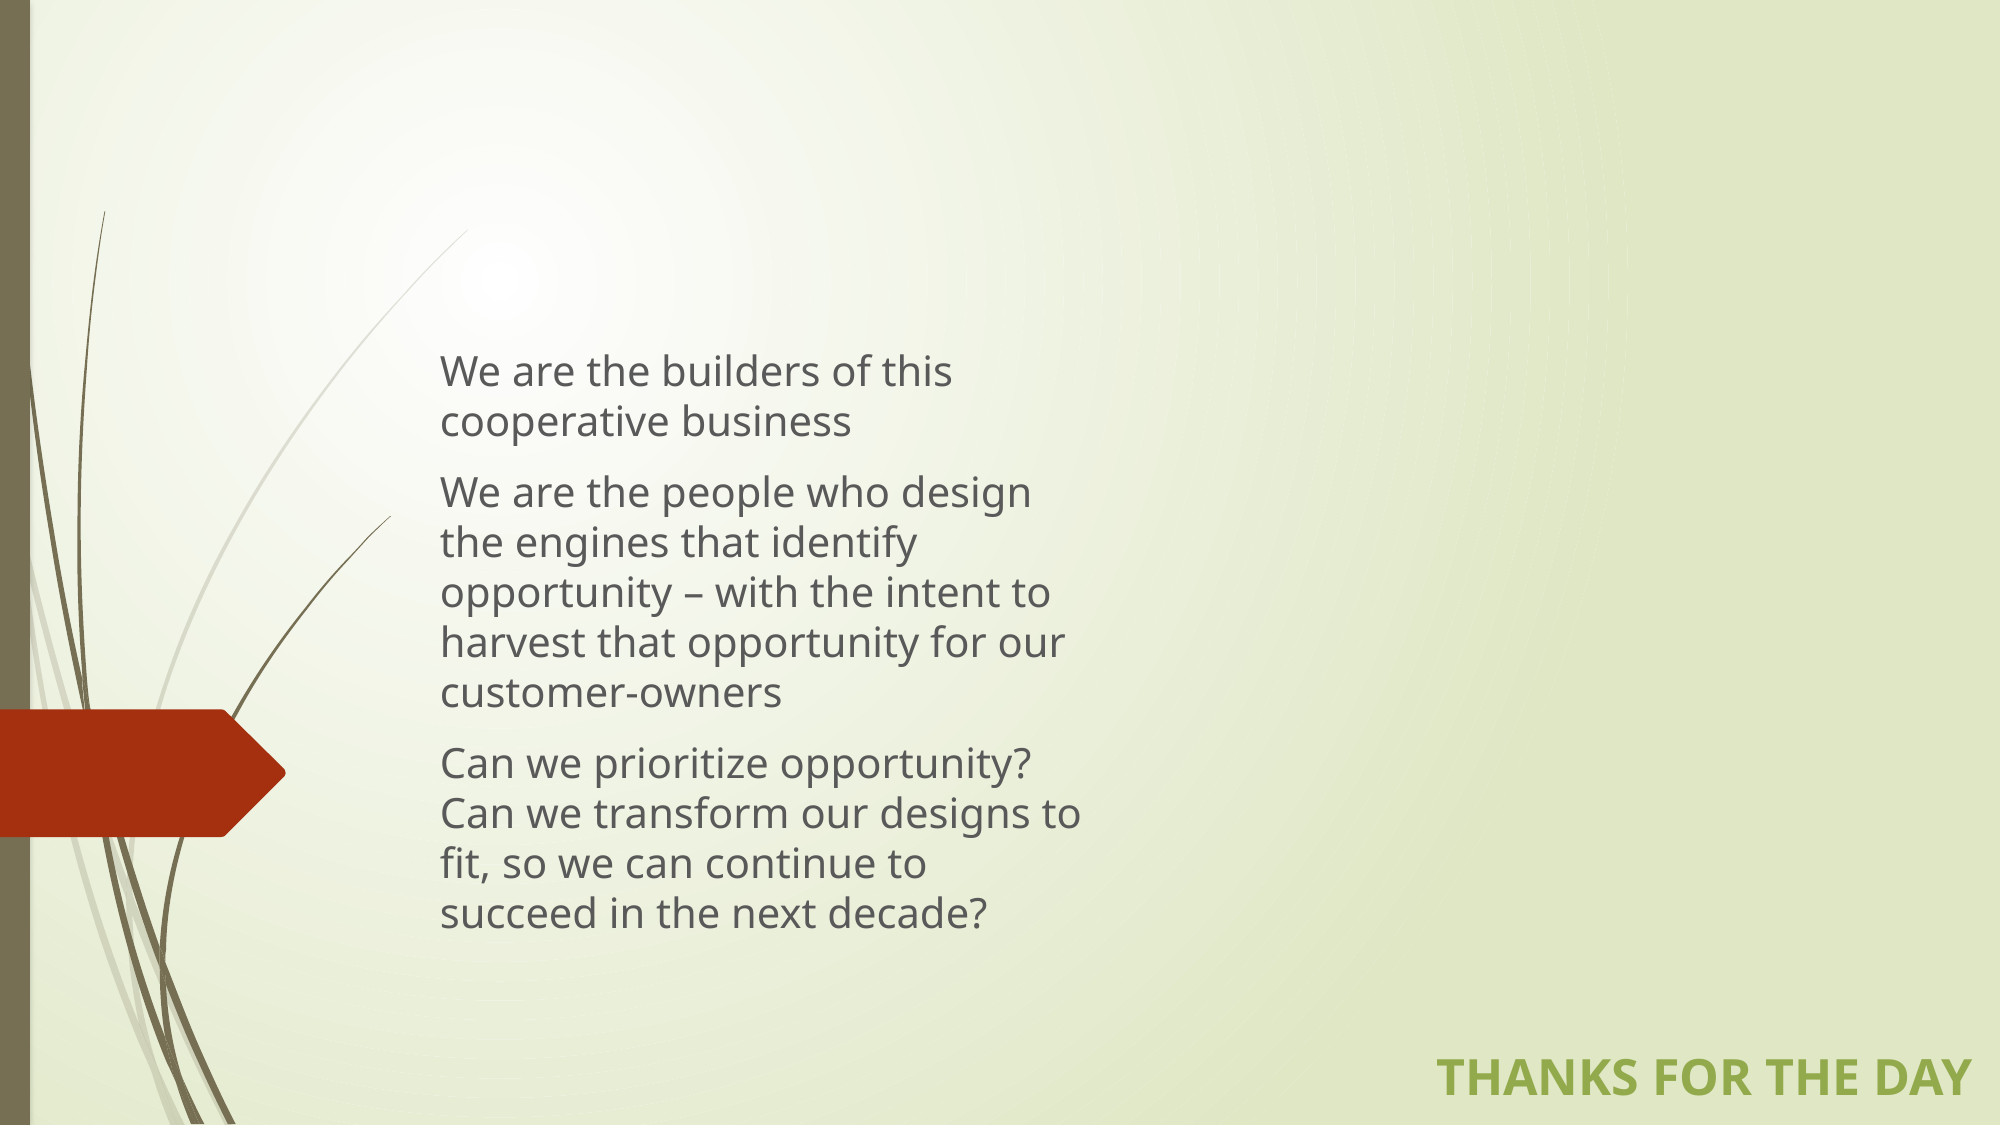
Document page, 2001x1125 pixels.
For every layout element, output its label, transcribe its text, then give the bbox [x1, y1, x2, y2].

subtitle We are the builders of this cooperative business We are the people who design the engines that identify opportunity – with the intent to harvest that opportunity for our customer-owners Can we prioritize opportunity? Can we transform our designs to fit, so we can continue to succeed in the next decade? [424, 337, 1100, 969]
list Thanks for the day [924, 1037, 1988, 1100]
